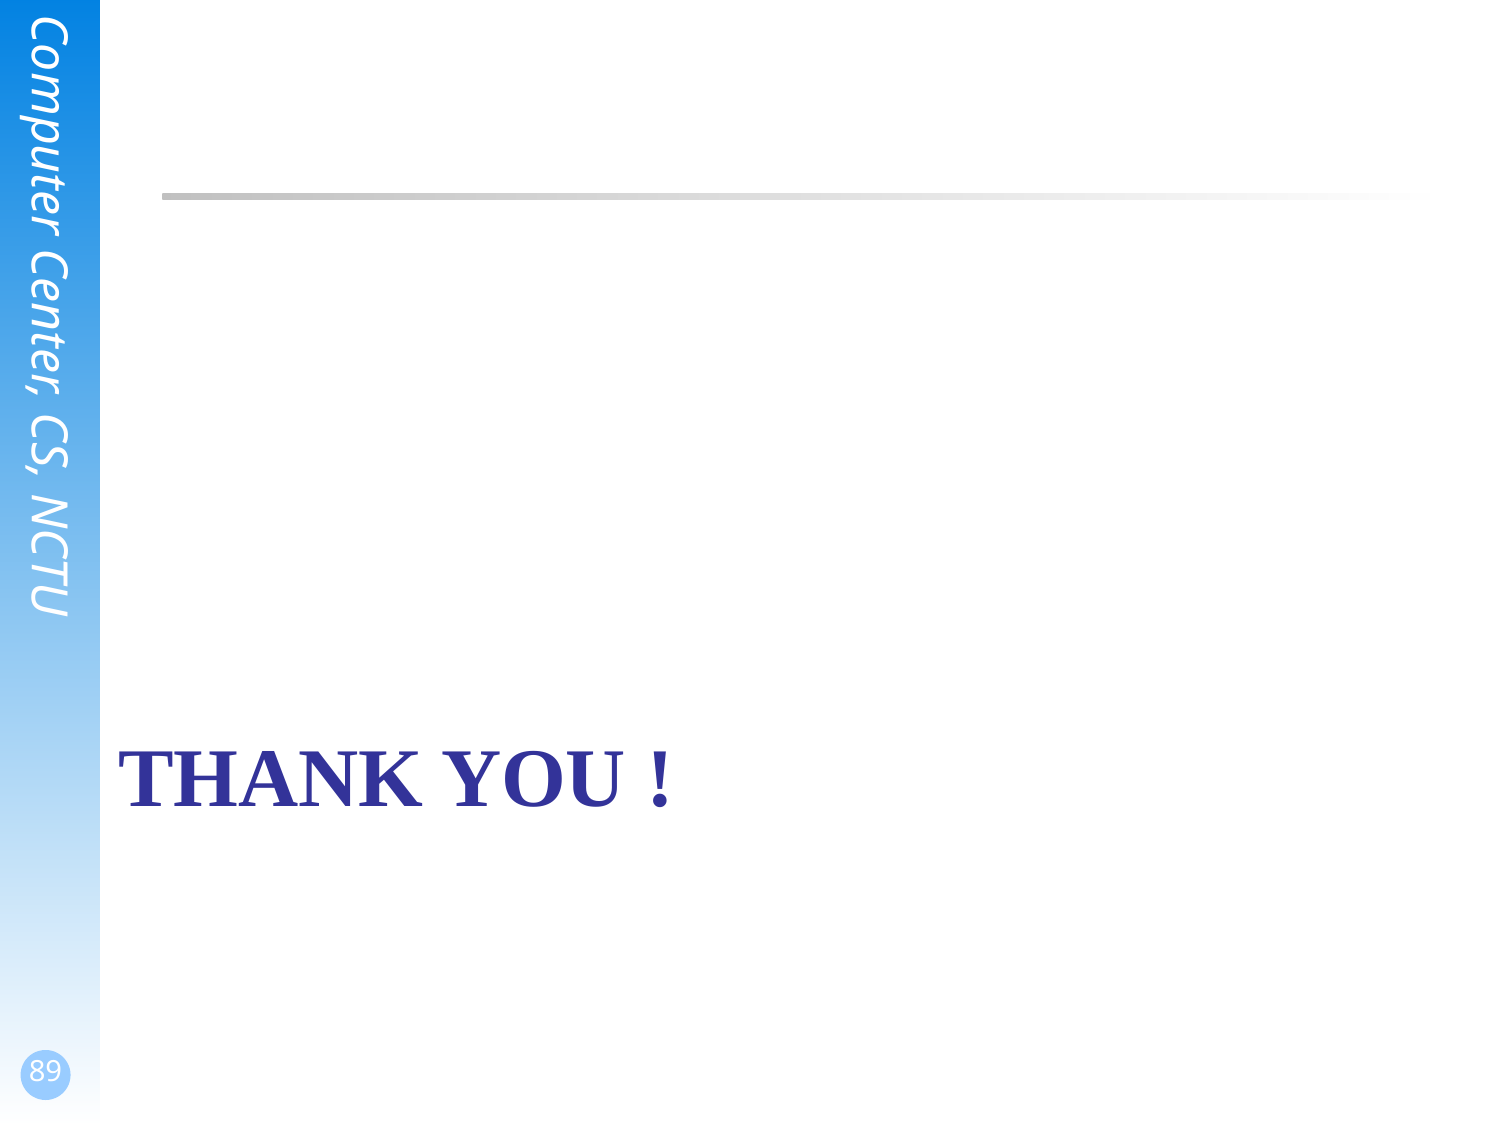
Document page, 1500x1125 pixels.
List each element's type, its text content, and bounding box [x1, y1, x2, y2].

title Thank you ! [118, 722, 1394, 947]
